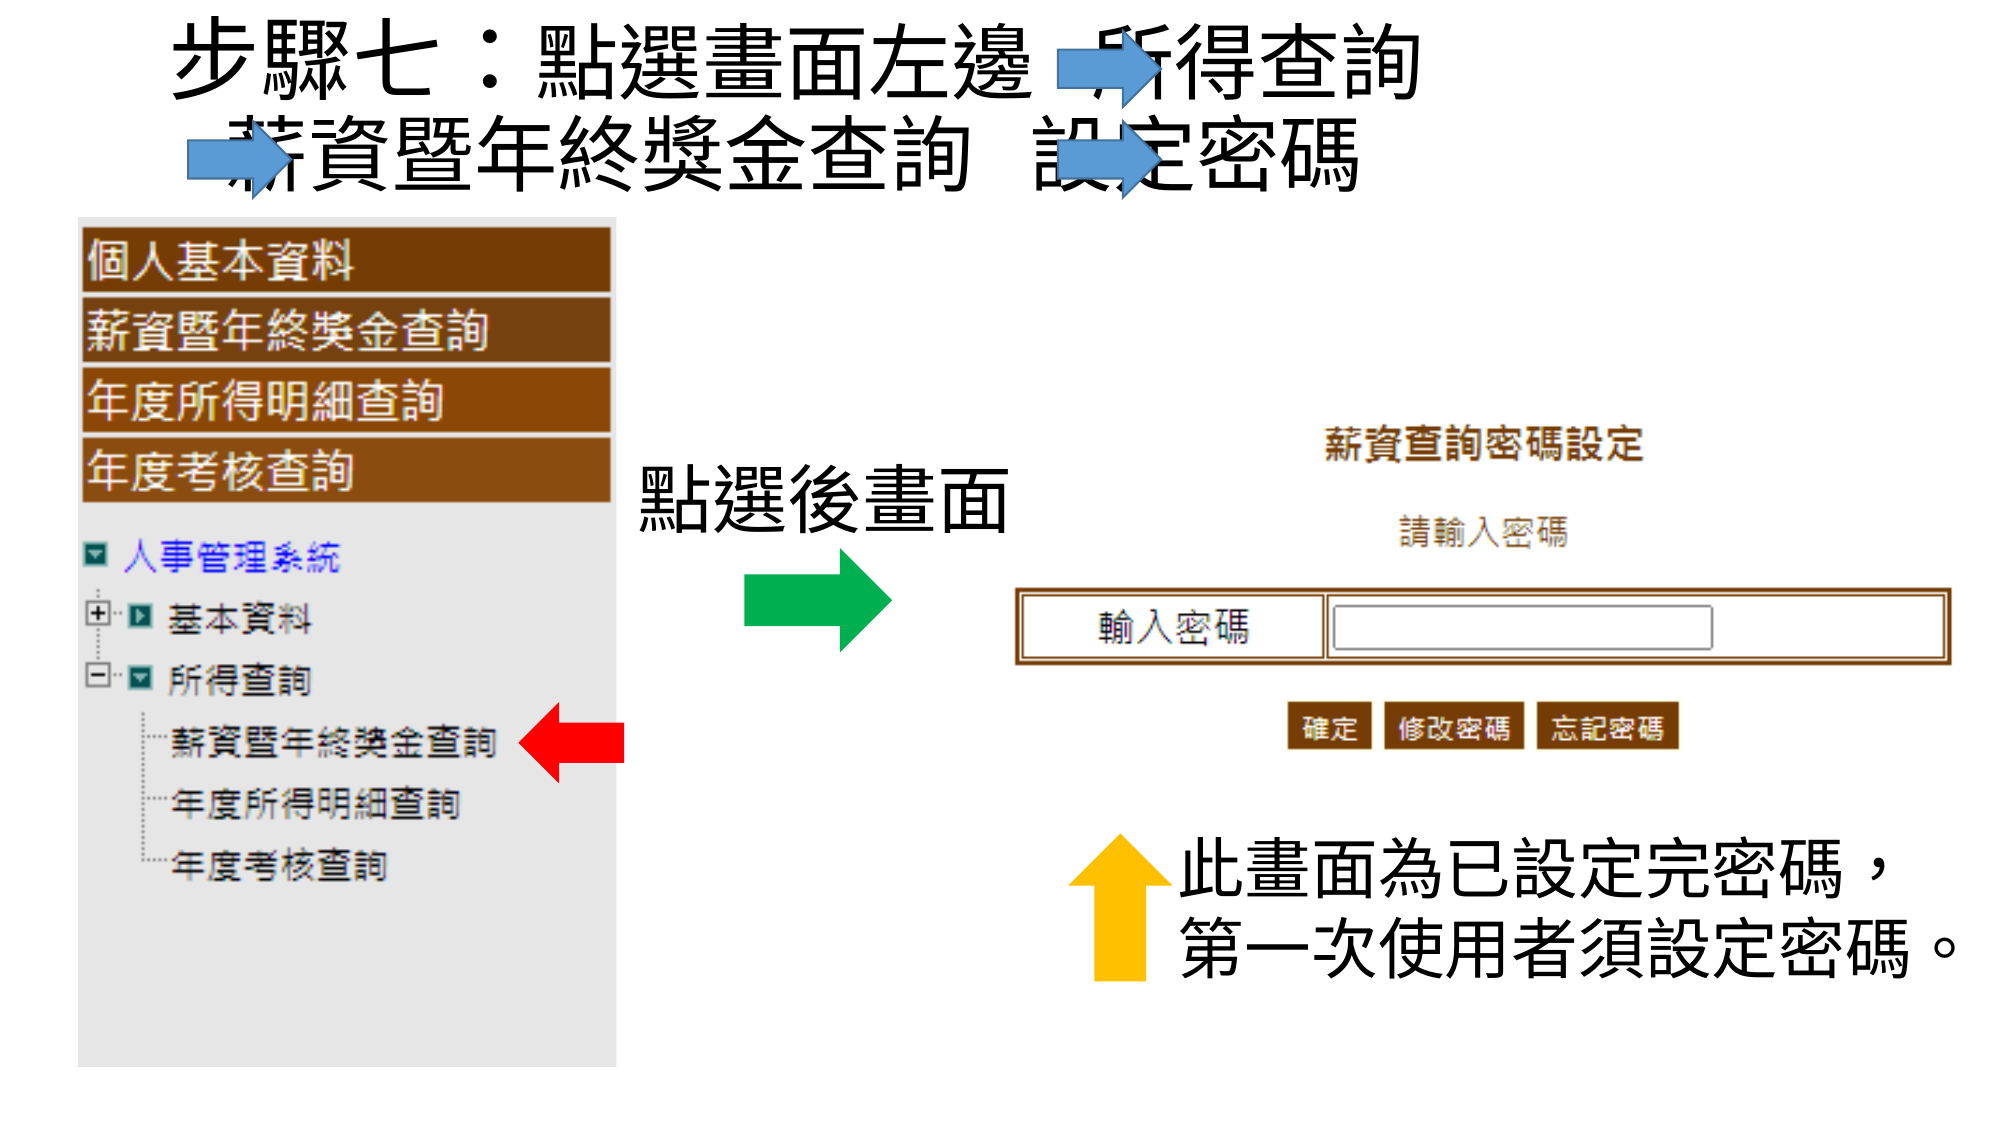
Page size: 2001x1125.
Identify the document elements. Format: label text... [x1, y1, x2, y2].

text_box [744, 550, 893, 653]
text_box [1056, 28, 1163, 110]
text_box 點選後畫面 [622, 444, 1005, 550]
title 步驟七：點選畫面左邊 所得查詢 薪資暨年終獎金查詢 設定密碼 [153, 0, 1879, 218]
picture [1005, 412, 1965, 769]
text_box [1056, 118, 1163, 201]
text_box [1068, 833, 1173, 982]
picture [78, 217, 617, 1067]
text_box 此畫面為已設定完密碼， 第一次使用者須設定密碼。 [1163, 819, 1994, 994]
text_box [187, 118, 293, 201]
text_box [617, 722, 625, 763]
